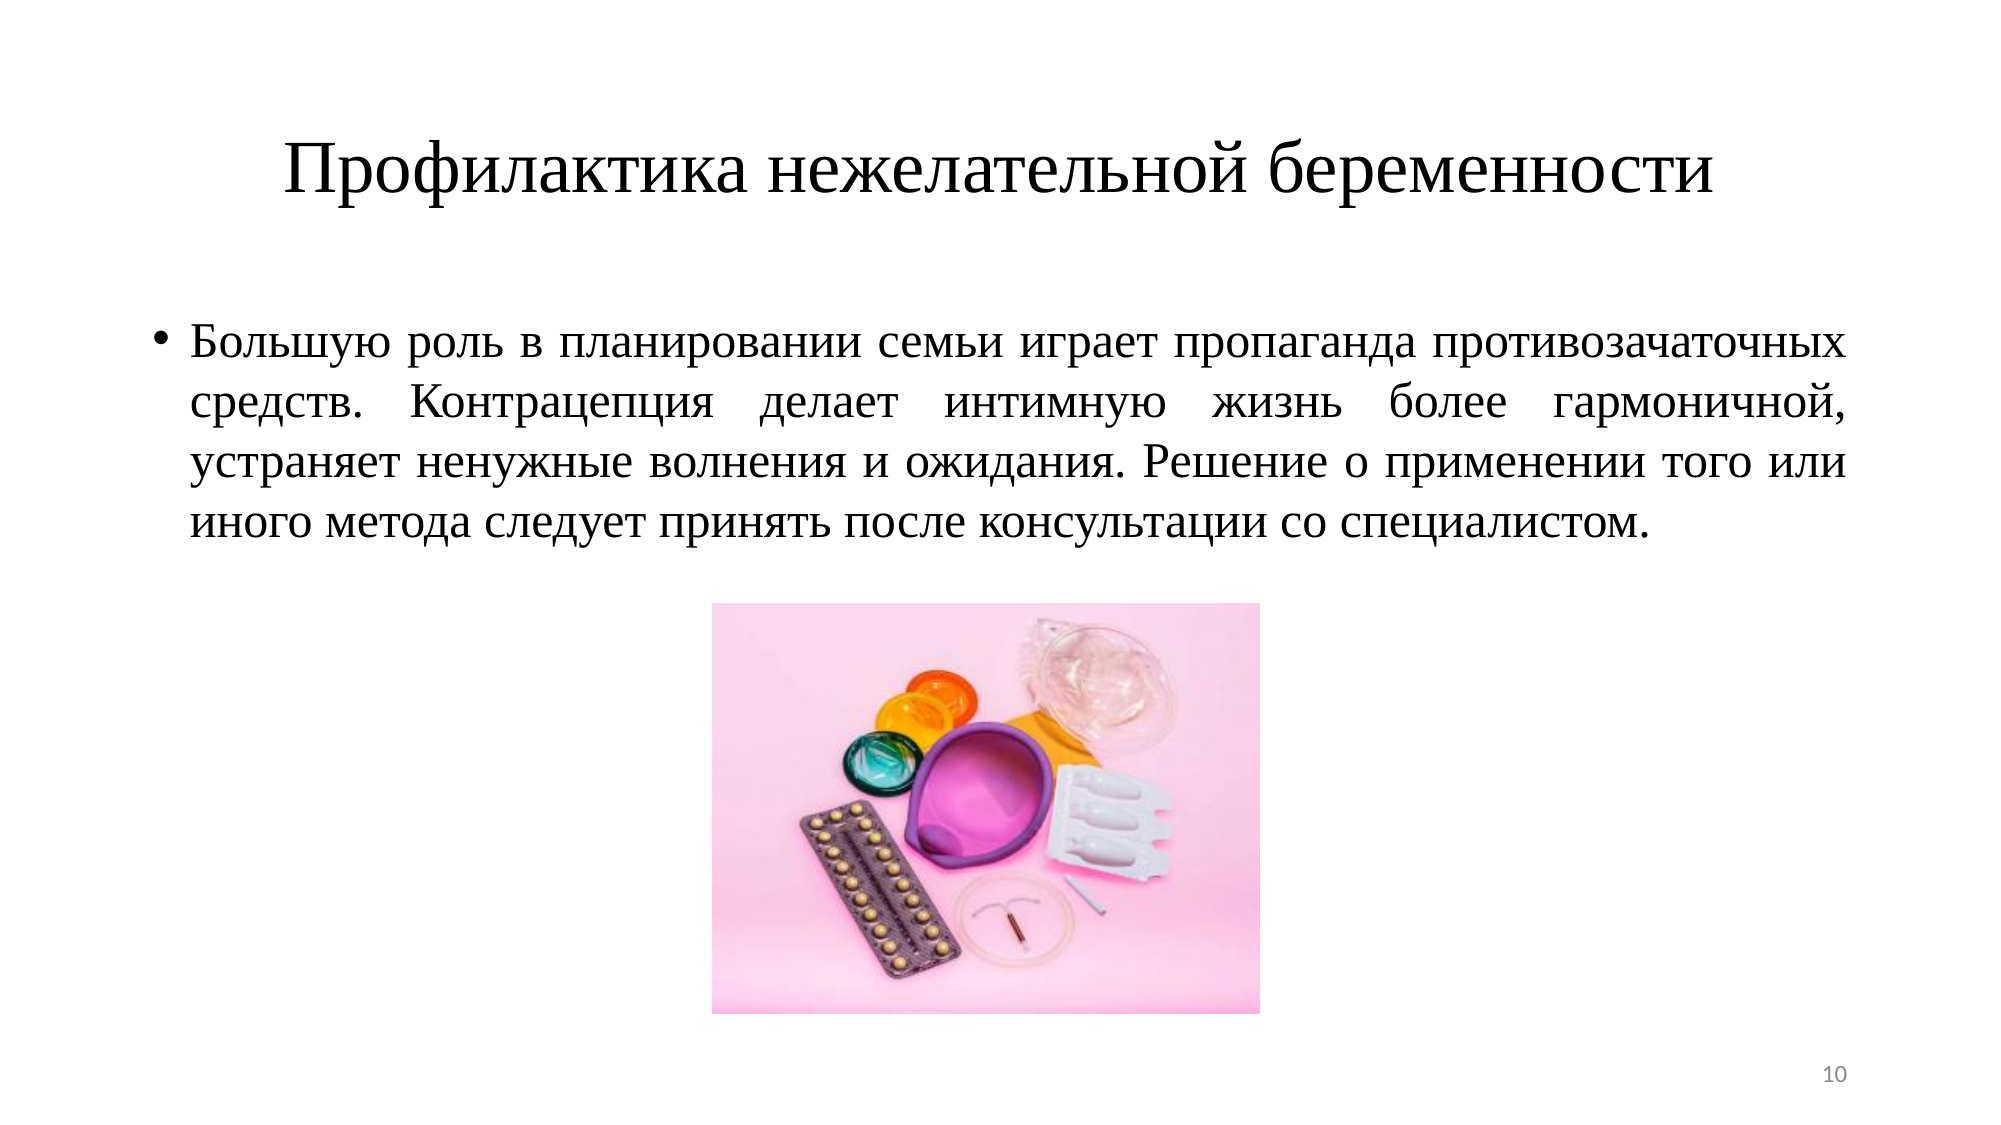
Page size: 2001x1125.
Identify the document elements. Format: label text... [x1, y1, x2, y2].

list Большую роль в планировании семьи играет пропаганда противозачаточных средств. Контрацепция делает интимную жизнь более гармоничной, устраняет ненужные волнения и ожидания. Решение о применении того или иного метода следует принять после консультации со специалистом. [137, 299, 1863, 1014]
title Профилактика нежелательной беременности [137, 59, 1863, 278]
picture [712, 603, 1260, 1014]
slide_number 10 [1412, 1042, 1863, 1103]
